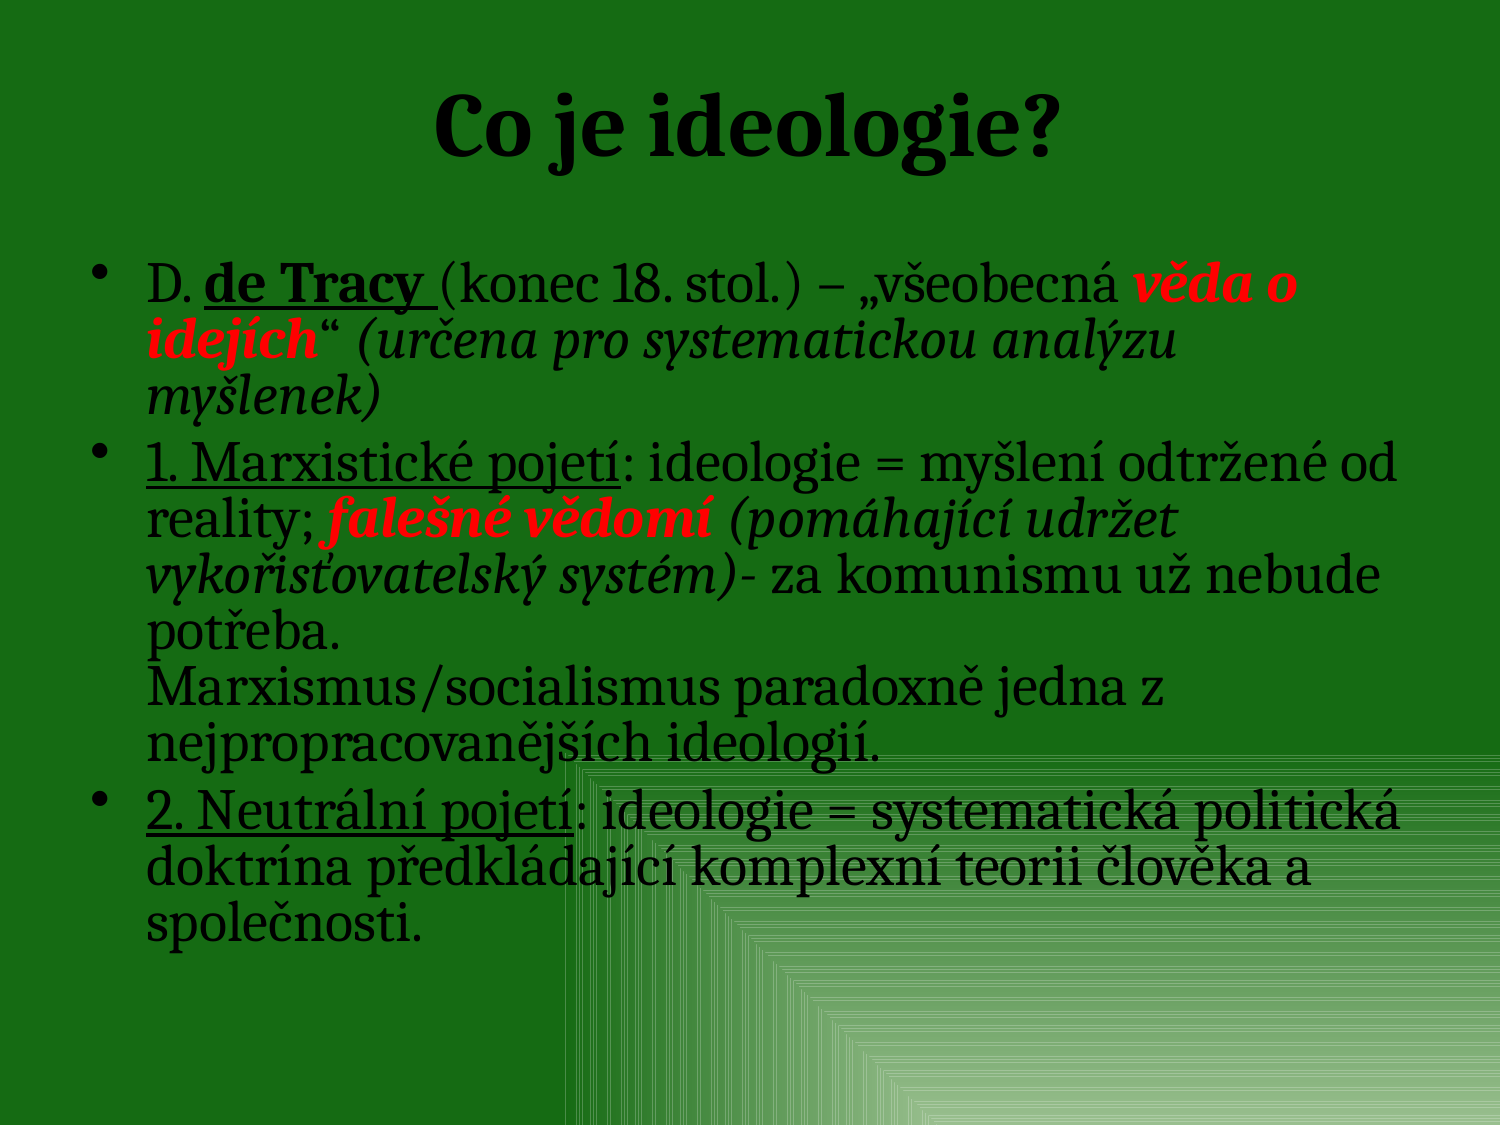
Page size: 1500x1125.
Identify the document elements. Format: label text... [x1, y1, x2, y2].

title Co je ideologie? [112, 49, 1388, 190]
list D. de Tracy (konec 18. stol.) – „všeobecná věda o idejích“ (určena pro systematickou analýzu myšlenek) 1. Marxistické pojetí: ideologie = myšlení odtržené od reality; falešné vědomí (pomáhající udržet vykořisťovatelský systém)- za komunismu už nebude potřeba. Marxismus/socialismus paradoxně jedna z nejpropracovanějších ideologií. 2. Neutrální pojetí: ideologie = systematická politická doktrína předkládající komplexní teorii člověka a společnosti. [74, 249, 1426, 1059]
